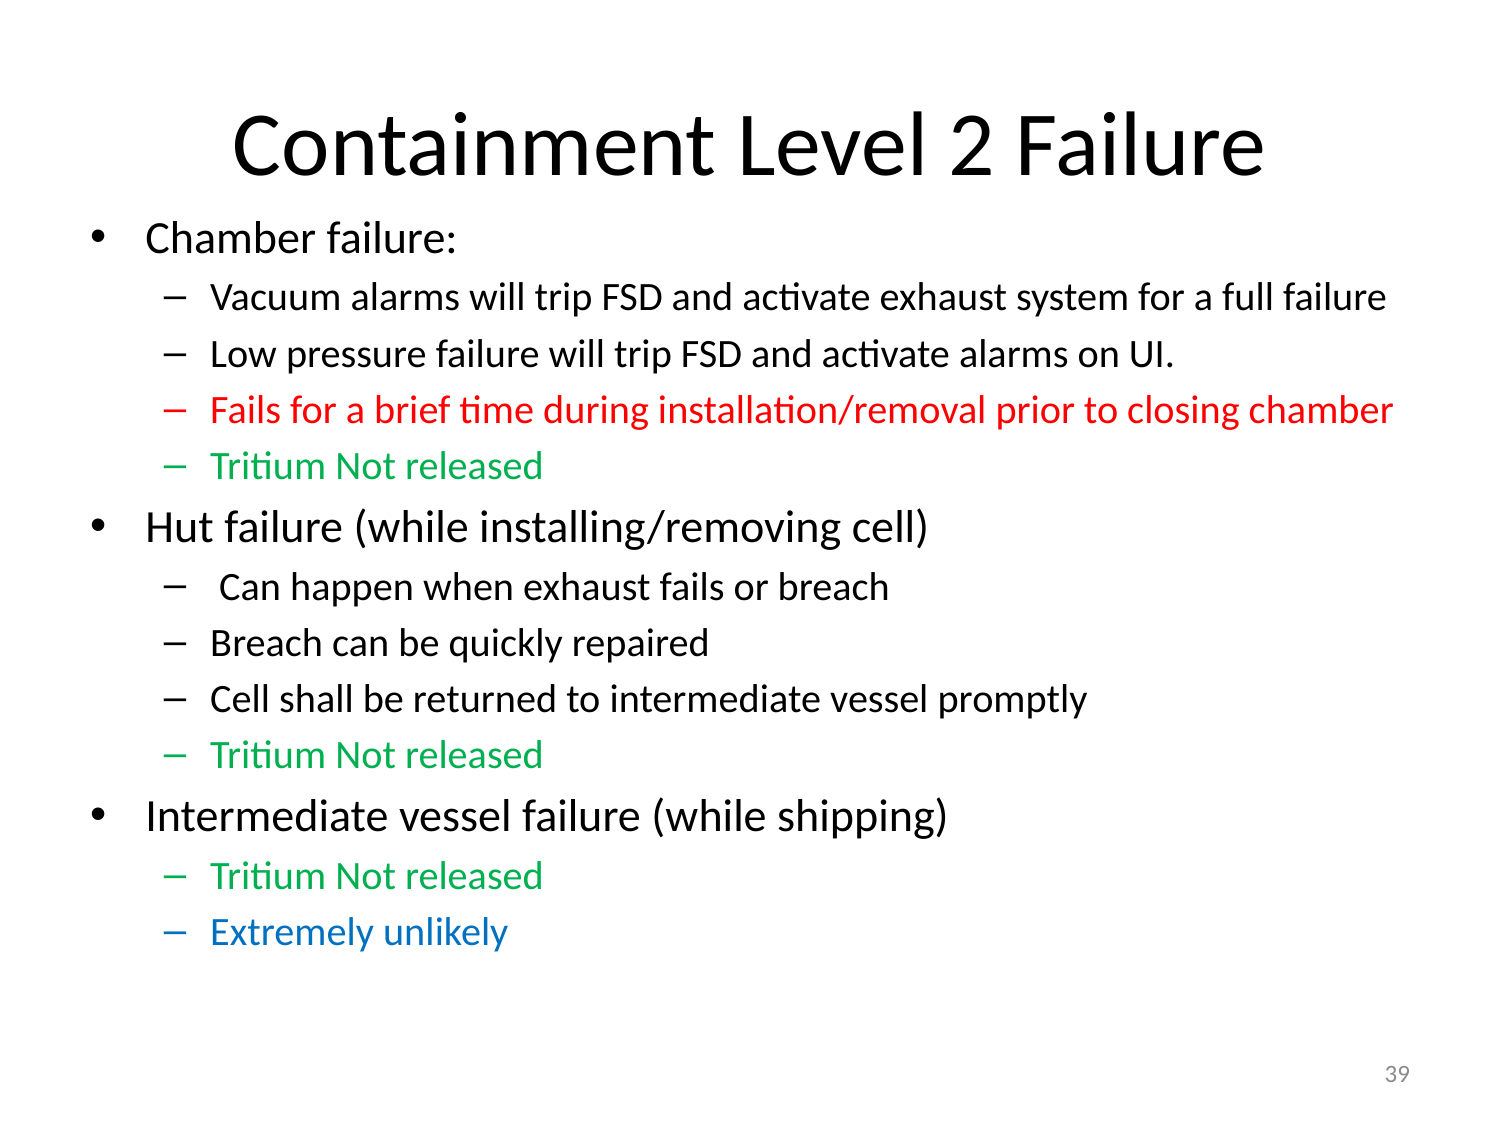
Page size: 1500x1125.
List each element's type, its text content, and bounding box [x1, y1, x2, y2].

list Chamber failure: Vacuum alarms will trip FSD and activate exhaust system for a full failure Low pressure failure will trip FSD and activate alarms on UI. Fails for a brief time during installation/removal prior to closing chamber Tritium Not released Hut failure (while installing/removing cell) Can happen when exhaust fails or breach Breach can be quickly repaired Cell shall be returned to intermediate vessel promptly Tritium Not released Intermediate vessel failure (while shipping) Tritium Not released Extremely unlikely [75, 200, 1425, 1005]
slide_number 39 [1074, 1042, 1425, 1103]
title Containment Level 2 Failure [75, 45, 1425, 200]
